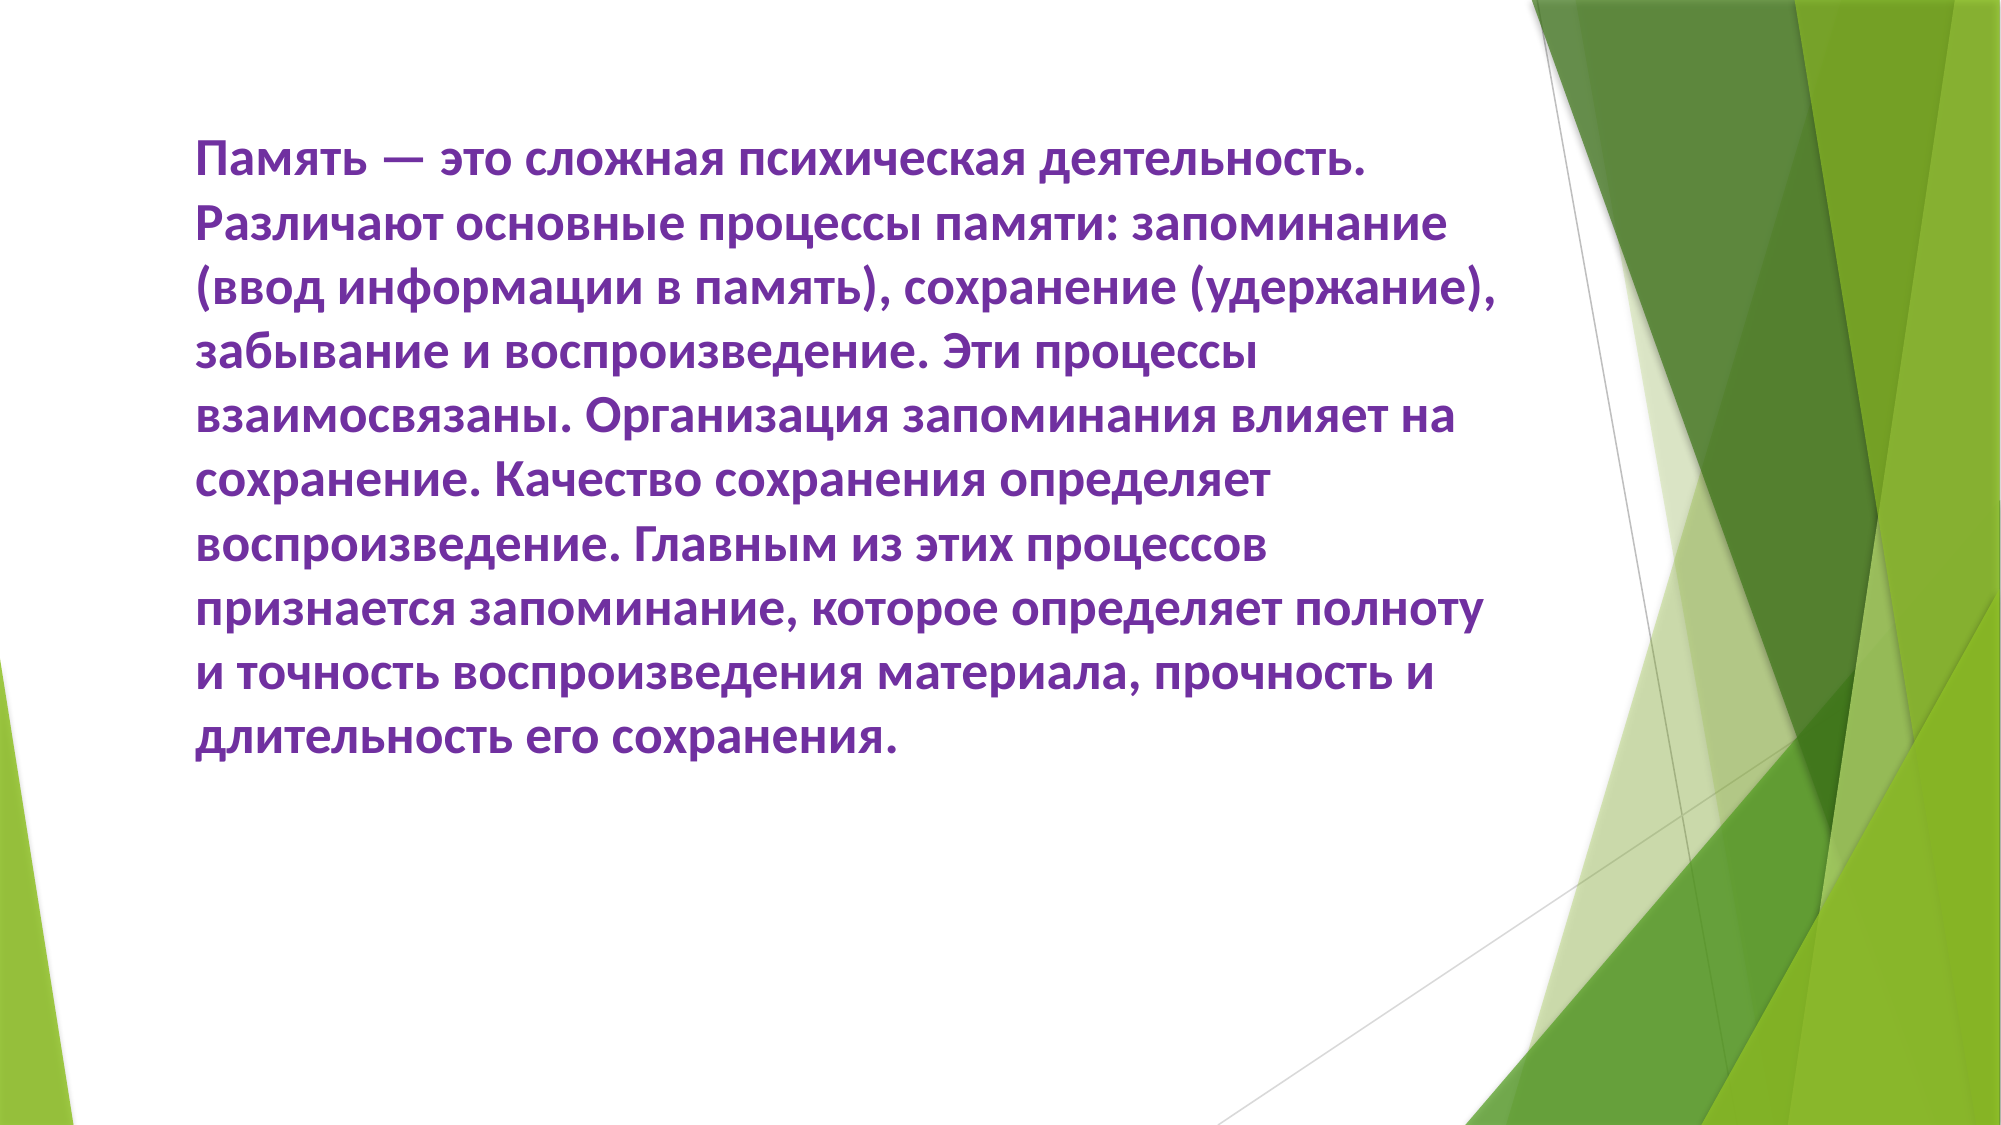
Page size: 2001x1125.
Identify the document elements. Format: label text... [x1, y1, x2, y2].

title Память — это сложная психическая деятельность. Различают основные процессы памяти: запоминание (ввод информации в память), сохранение (удержание), забывание и воспроизведение. Эти процессы взаимосвязаны. Организация запоминания влияет на сохранение. Качество сохранения определяет воспроизведение. Главным из этих процессов признается запоминание, которое определяет полноту и точность воспроизведения материала, прочность и длительность его сохранения. [111, 114, 1522, 948]
